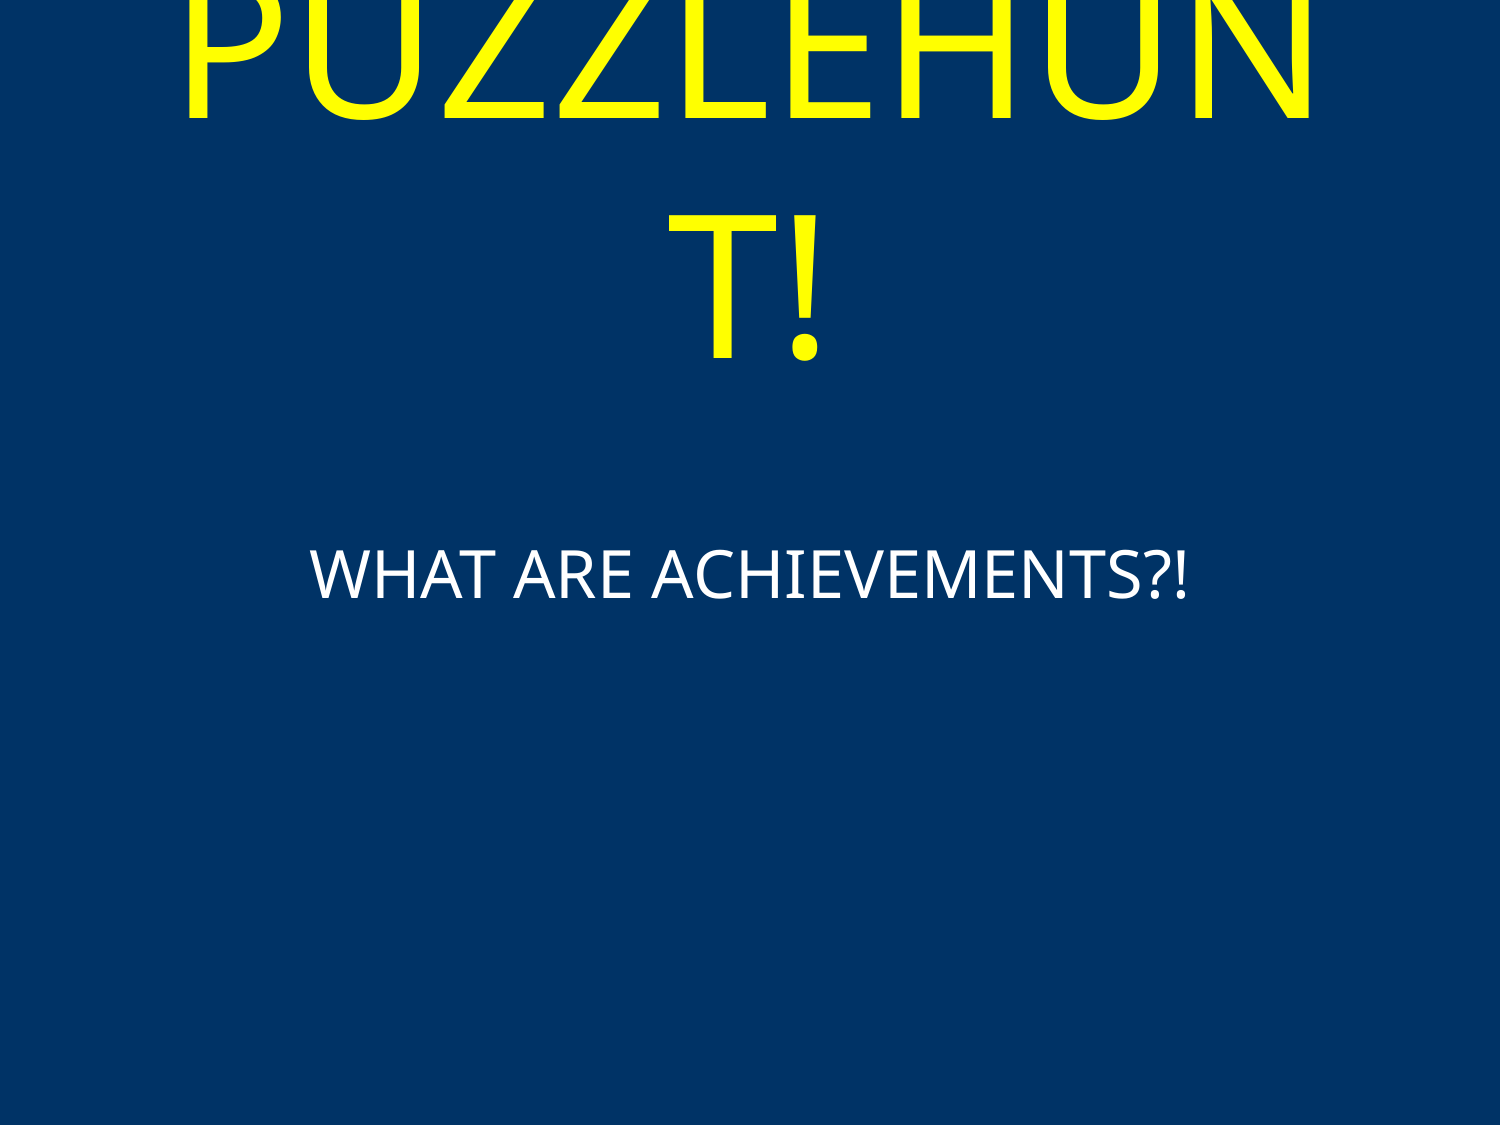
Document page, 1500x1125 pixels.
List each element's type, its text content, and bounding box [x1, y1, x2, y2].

subtitle WHAT ARE ACHIEVEMENTS?! [124, 337, 1376, 1013]
title PUZZLEHUNT! [112, 37, 1388, 279]
